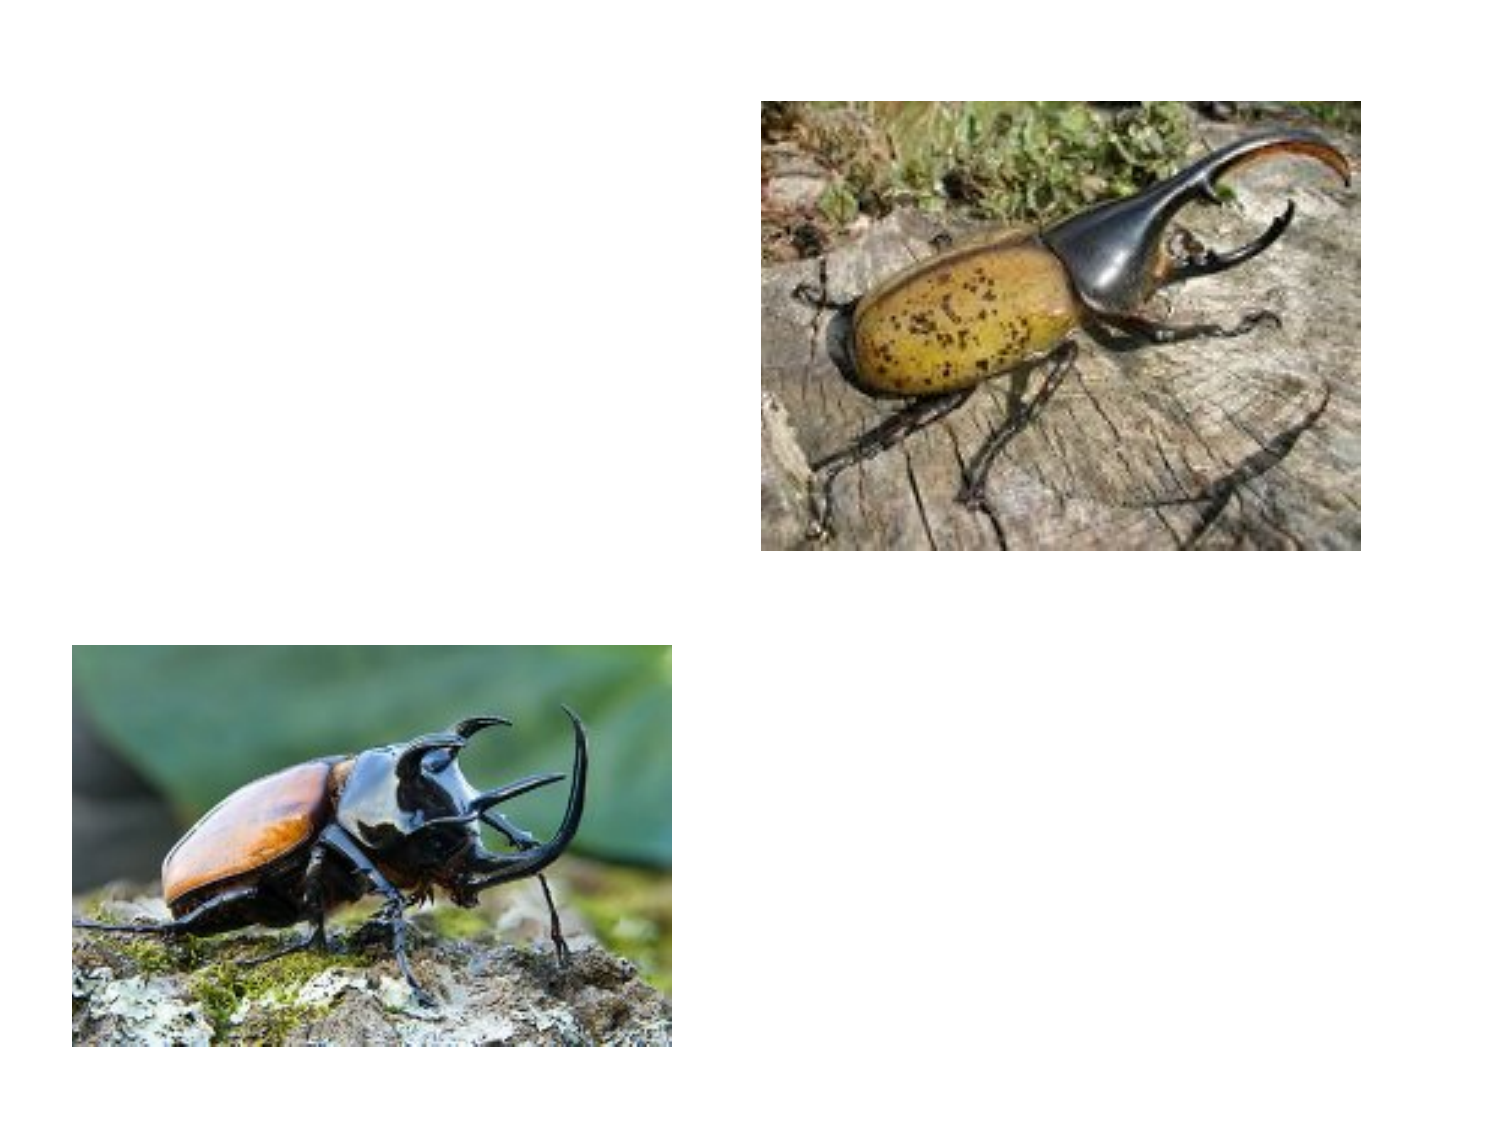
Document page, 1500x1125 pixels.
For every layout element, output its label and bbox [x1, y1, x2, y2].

picture [761, 101, 1361, 551]
picture [72, 644, 672, 1048]
